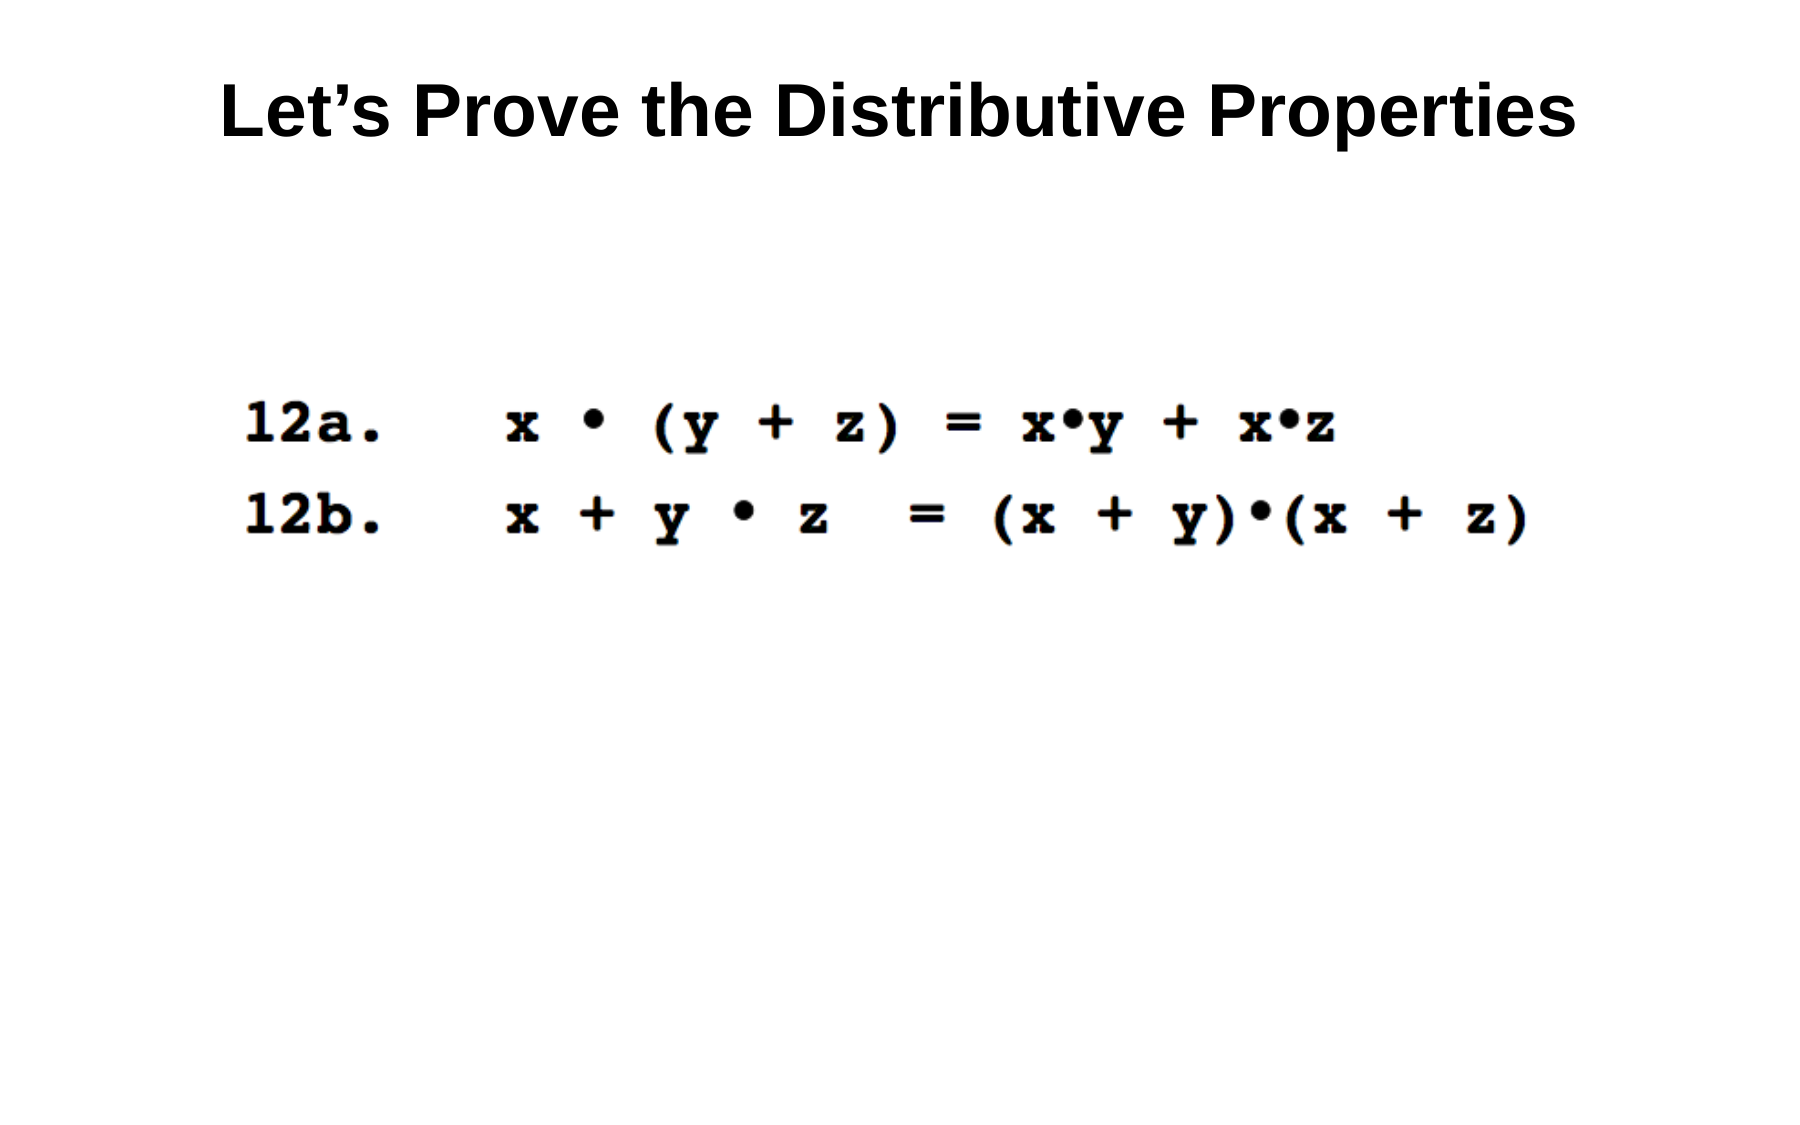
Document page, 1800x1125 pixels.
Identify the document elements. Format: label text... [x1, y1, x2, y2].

title Let’s Prove the Distributive Properties [0, 50, 1800, 163]
picture [224, 387, 1536, 561]
